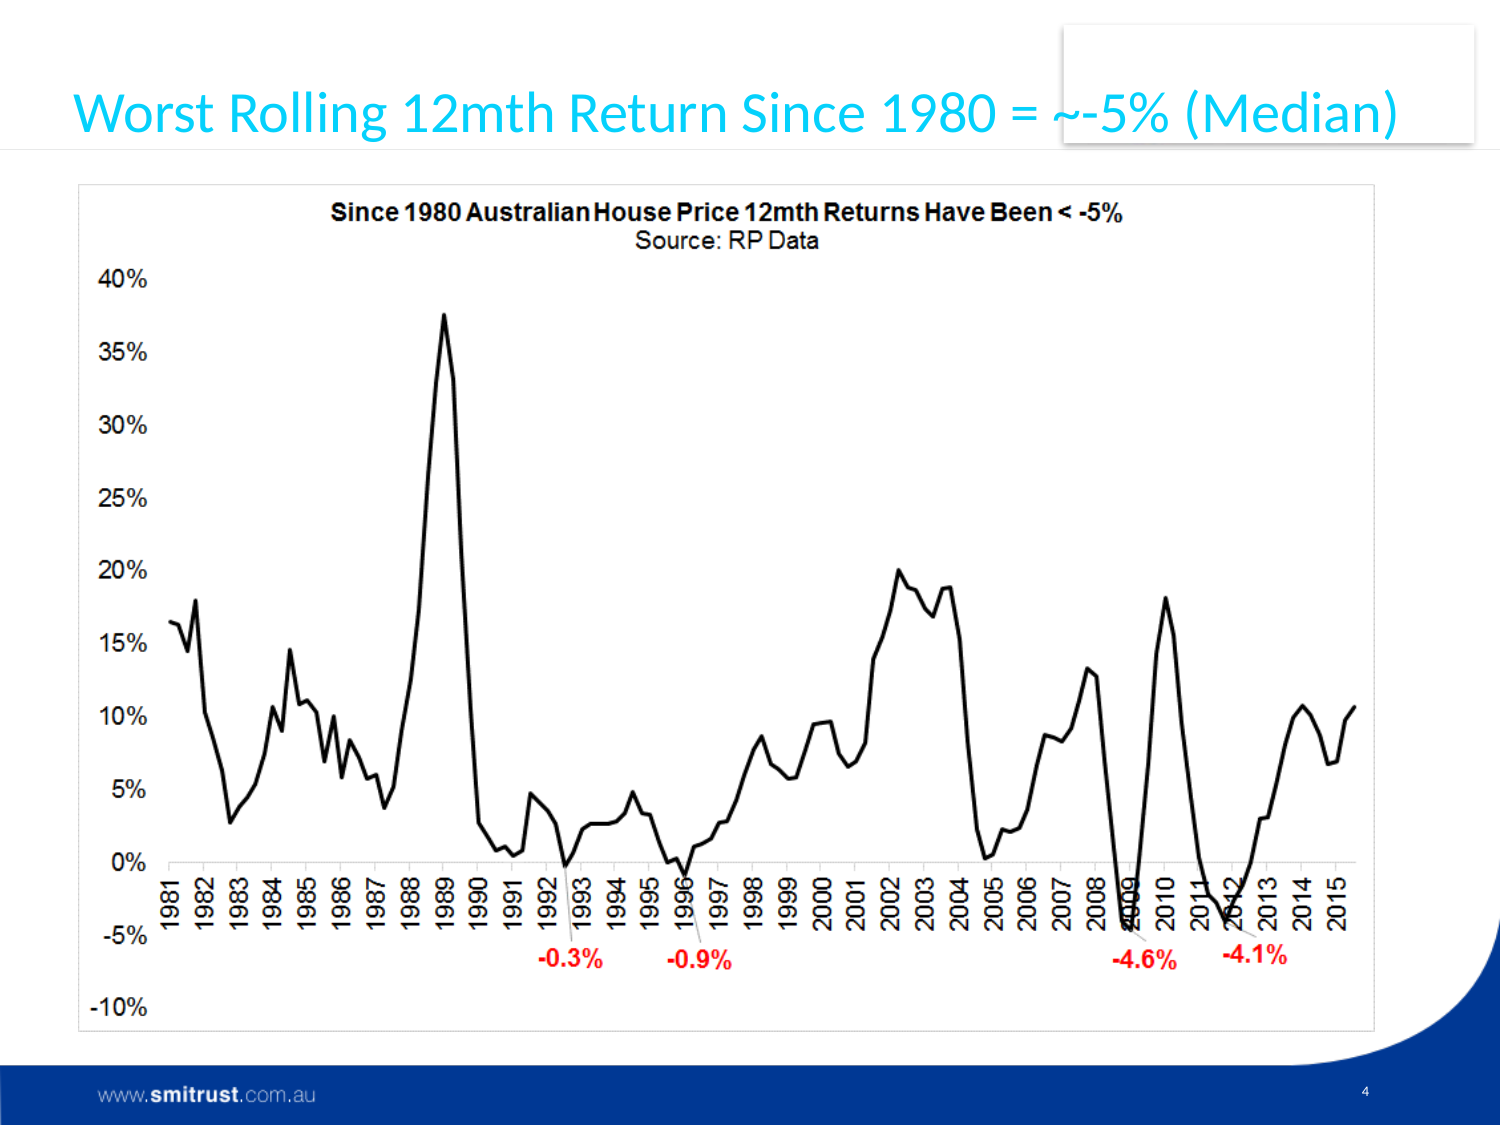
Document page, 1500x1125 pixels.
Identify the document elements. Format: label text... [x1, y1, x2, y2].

picture [78, 184, 1375, 1033]
title Worst Rolling 12mth Return Since 1980 = ~-5% (Median) [59, 67, 1447, 149]
